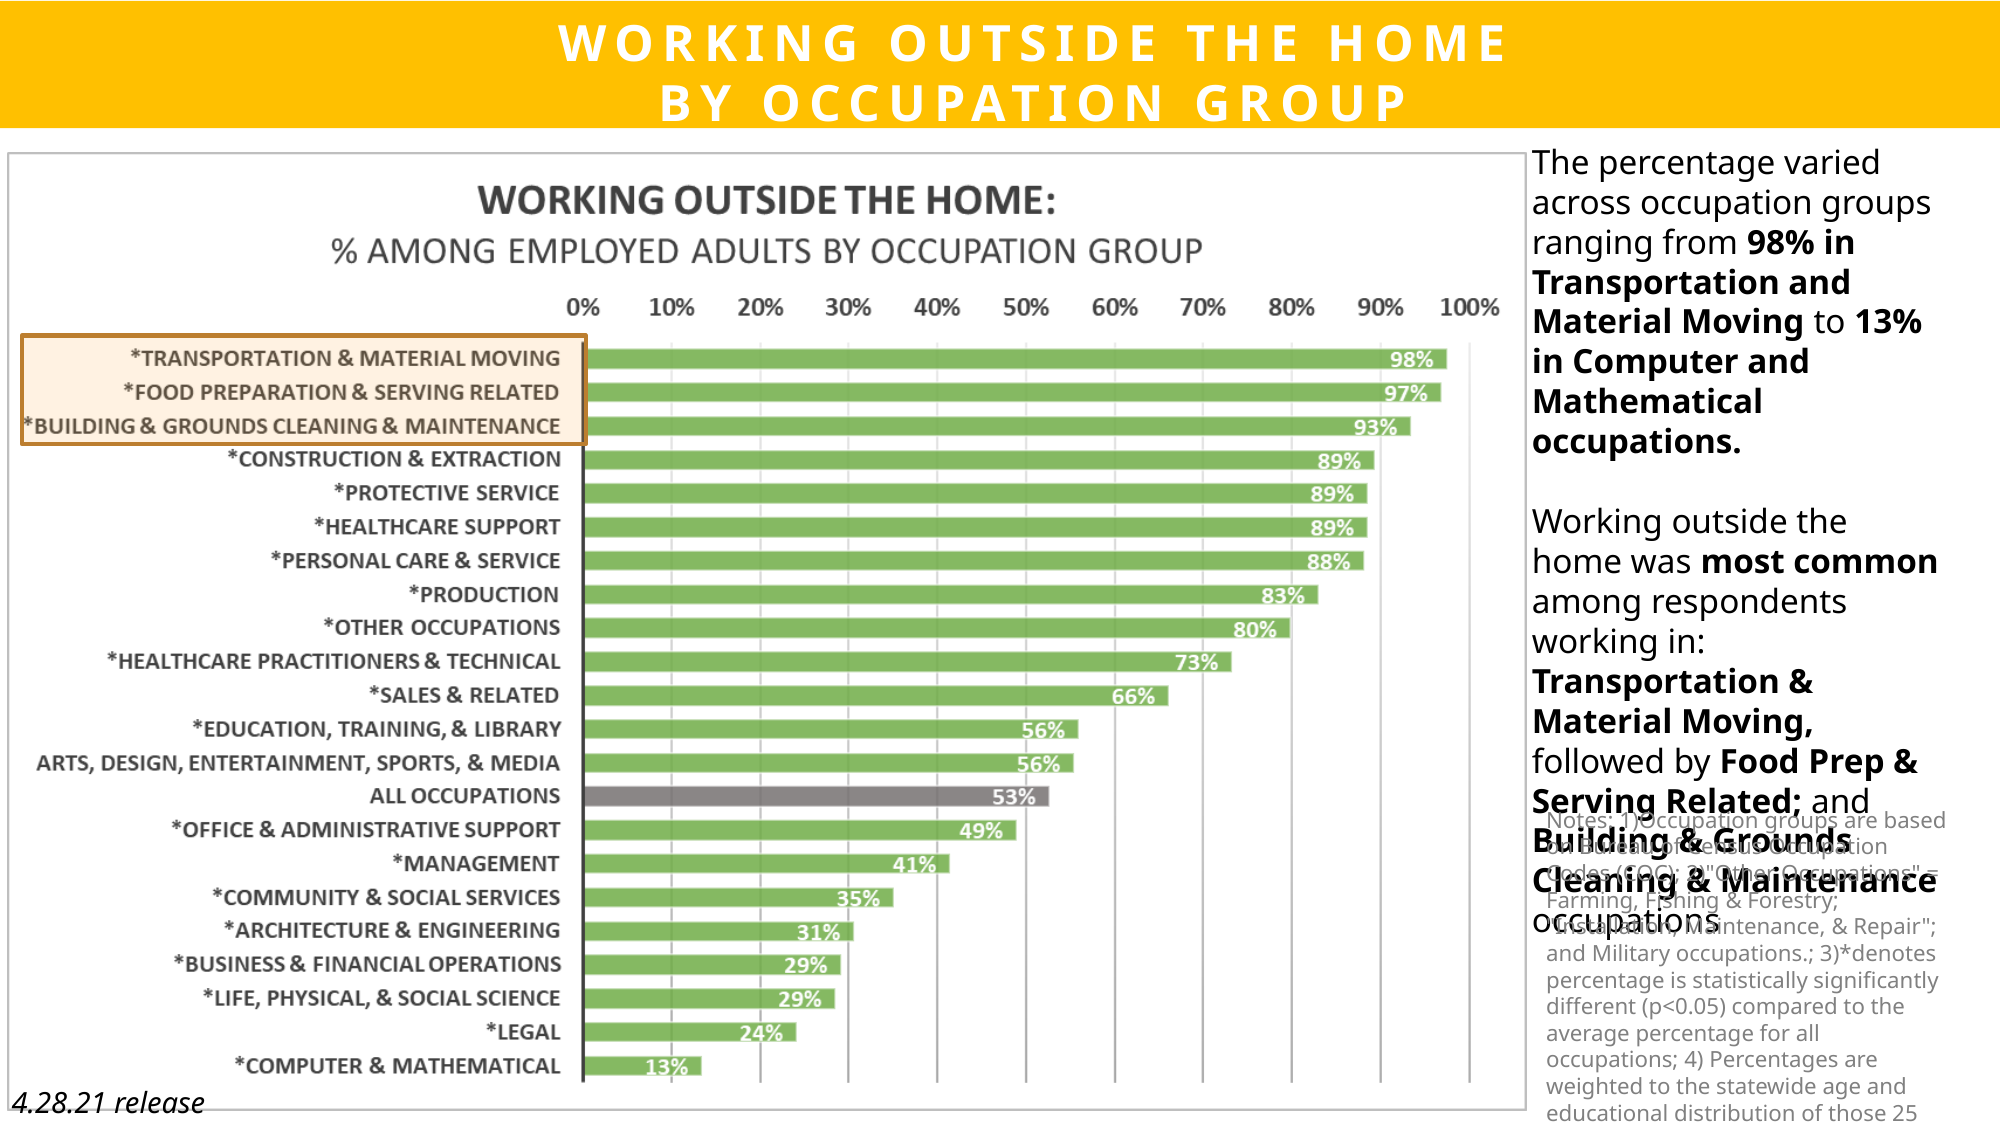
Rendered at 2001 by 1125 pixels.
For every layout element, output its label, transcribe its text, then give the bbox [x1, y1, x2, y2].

text_box 4.28.21 release [0, 1076, 221, 1125]
picture [6, 151, 1527, 1112]
text_box [0, 0, 2000, 130]
text_box Notes: 1)Occupation groups are based on Bureau of Census Occupation Codes (COC); 2)"Other Occupations" = Farming, Fishing & Forestry; "Installation, Maintenance, & Repair"; and Military occupations.; 3)*denotes percentage is statistically significantly different (p<0.05) compared to the average percentage for all occupations; 4) Percentages are weighted to the statewide age and educational distribution of those 25 years old or older in Massachusetts [1526, 796, 1976, 1125]
text_box The percentage varied across occupation groups ranging from 98% in Transportation and Material Moving to 13% in Computer and Mathematical occupations. Working outside the home was most common among respondents working in: Transportation & Material Moving, followed by Food Prep & Serving Related; and Building & Grounds Cleaning & Maintenance occupations [1511, 131, 1962, 796]
text_box WORKING OUTSIDE THE HOME BY OCCUPATION GROUP [83, 1, 1982, 142]
